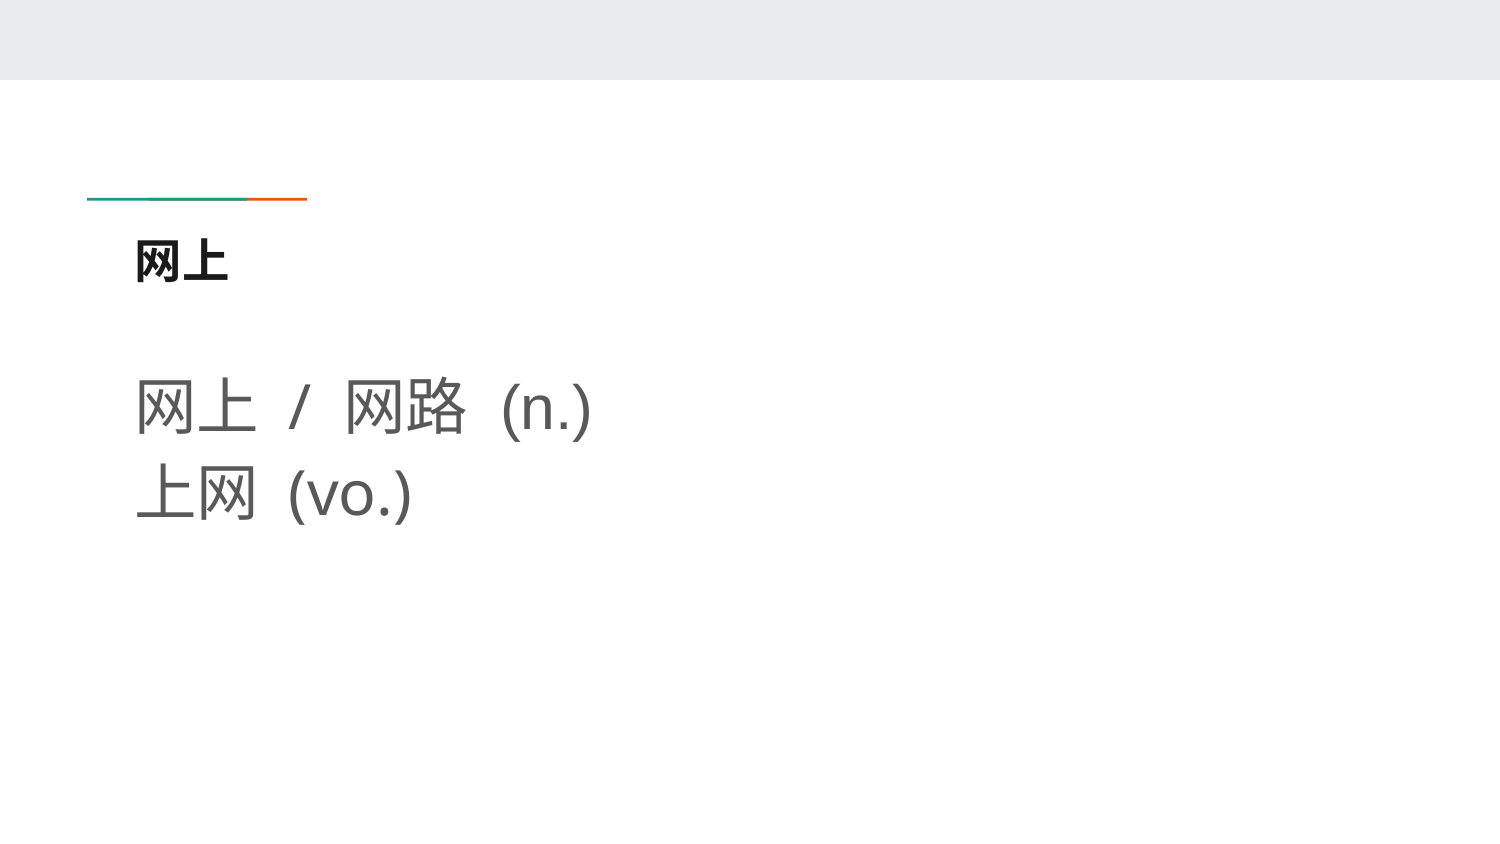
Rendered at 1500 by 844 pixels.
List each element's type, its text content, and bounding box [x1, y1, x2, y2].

list 网上 / 网路 (n.) 上网 (vo.) [119, 341, 1381, 712]
title 网上 [119, 216, 1381, 305]
